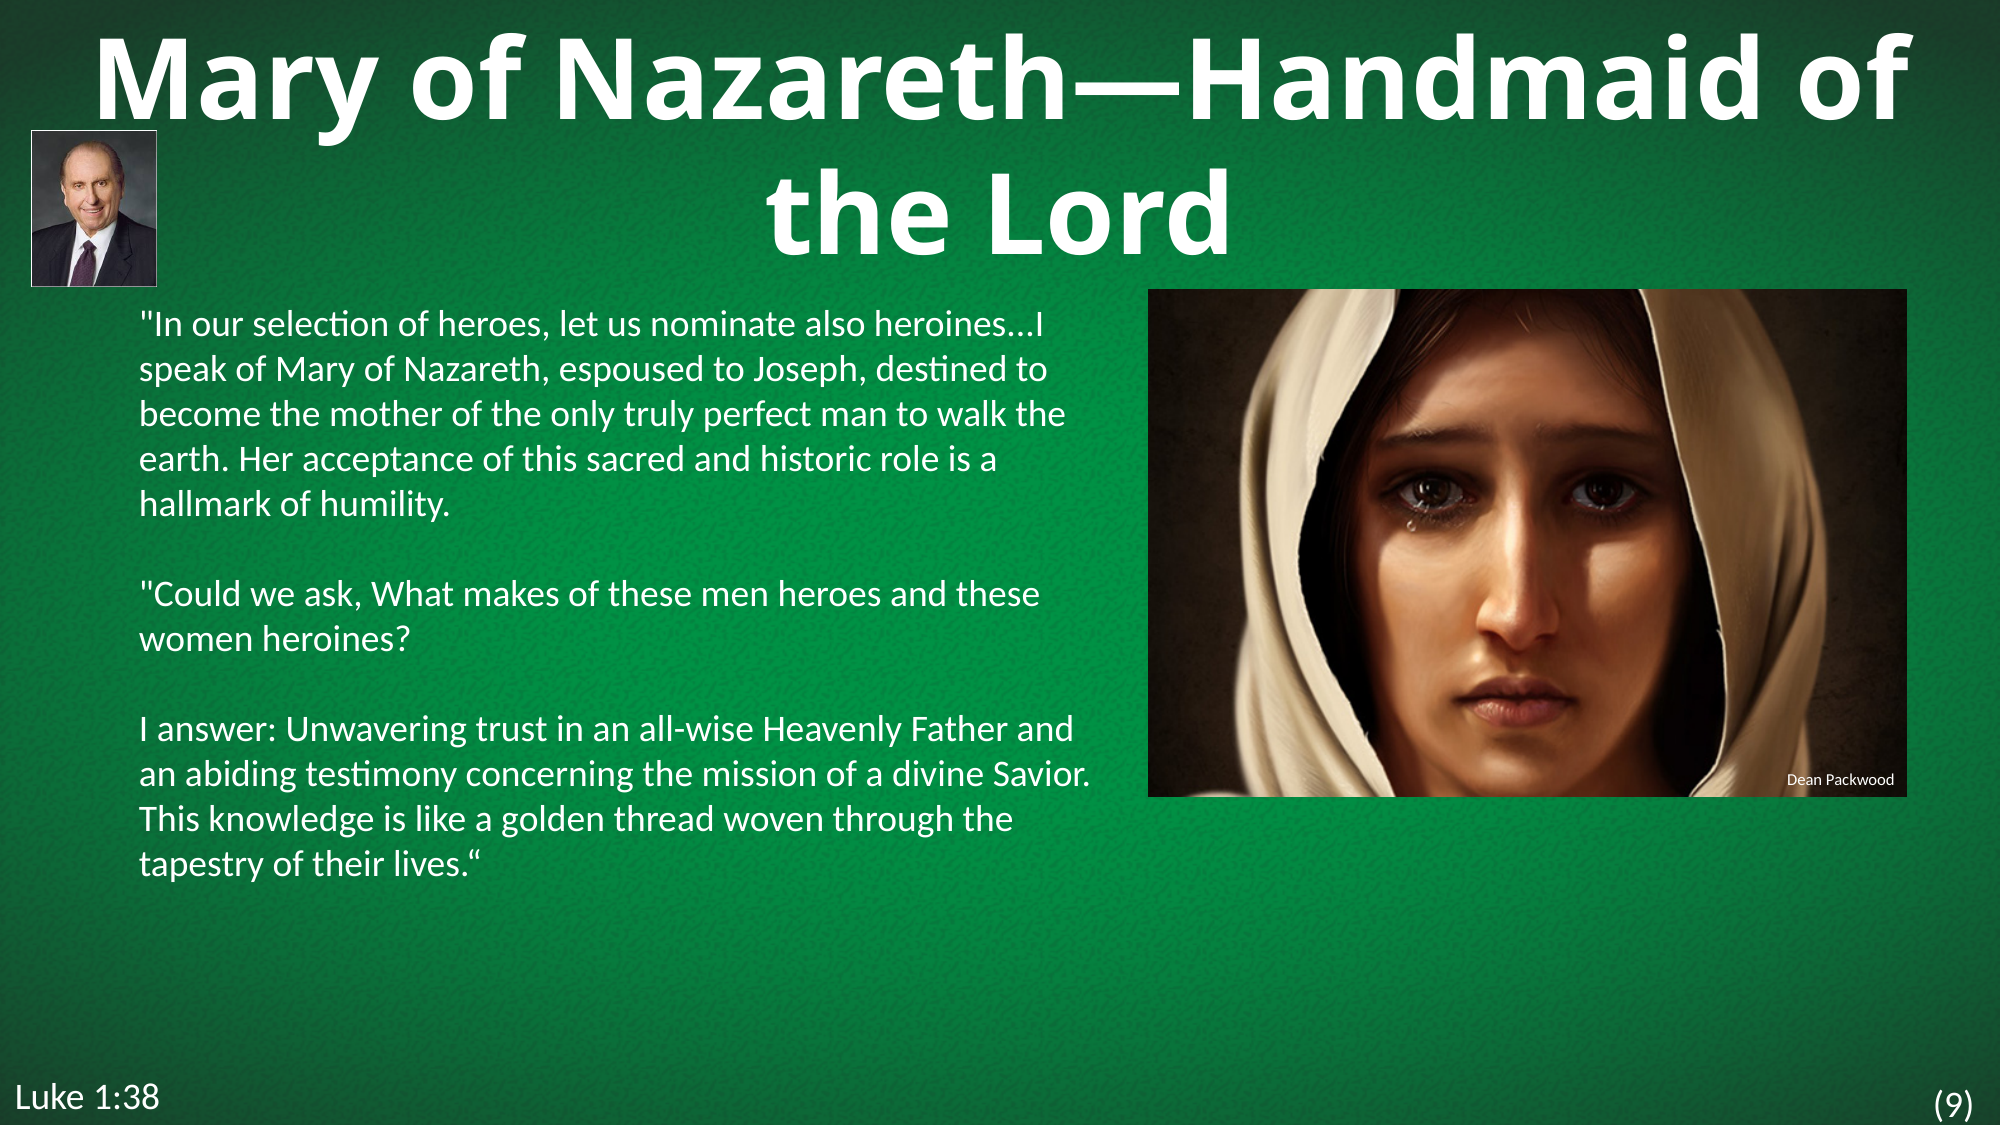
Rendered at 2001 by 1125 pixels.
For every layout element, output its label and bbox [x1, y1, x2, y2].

text_box [1148, 289, 1912, 797]
picture [0, 0, 2000, 1125]
